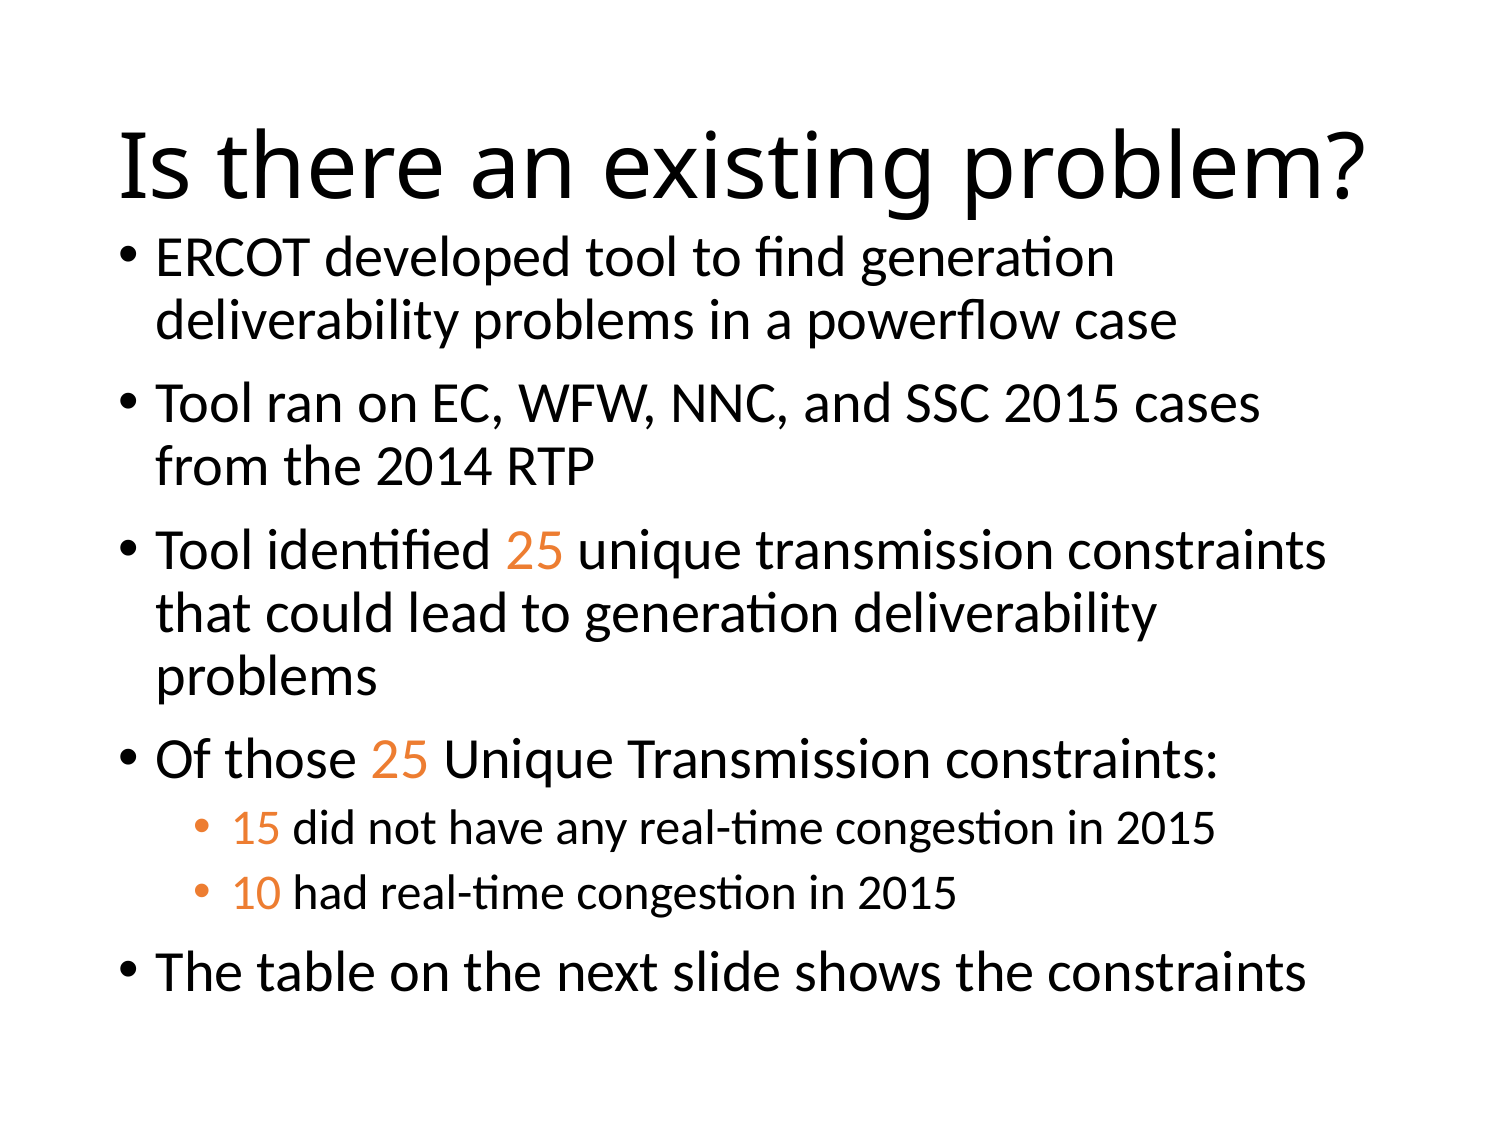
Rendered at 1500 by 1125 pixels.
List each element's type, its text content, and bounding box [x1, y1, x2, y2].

title Is there an existing problem? [103, 59, 1397, 218]
list ERCOT developed tool to find generation deliverability problems in a powerflow case Tool ran on EC, WFW, NNC, and SSC 2015 cases from the 2014 RTP Tool identified 25 unique transmission constraints that could lead to generation deliverability problems Of those 25 Unique Transmission constraints: 15 did not have any real-time congestion in 2015 10 had real-time congestion in 2015 The table on the next slide shows the constraints [103, 218, 1397, 1041]
